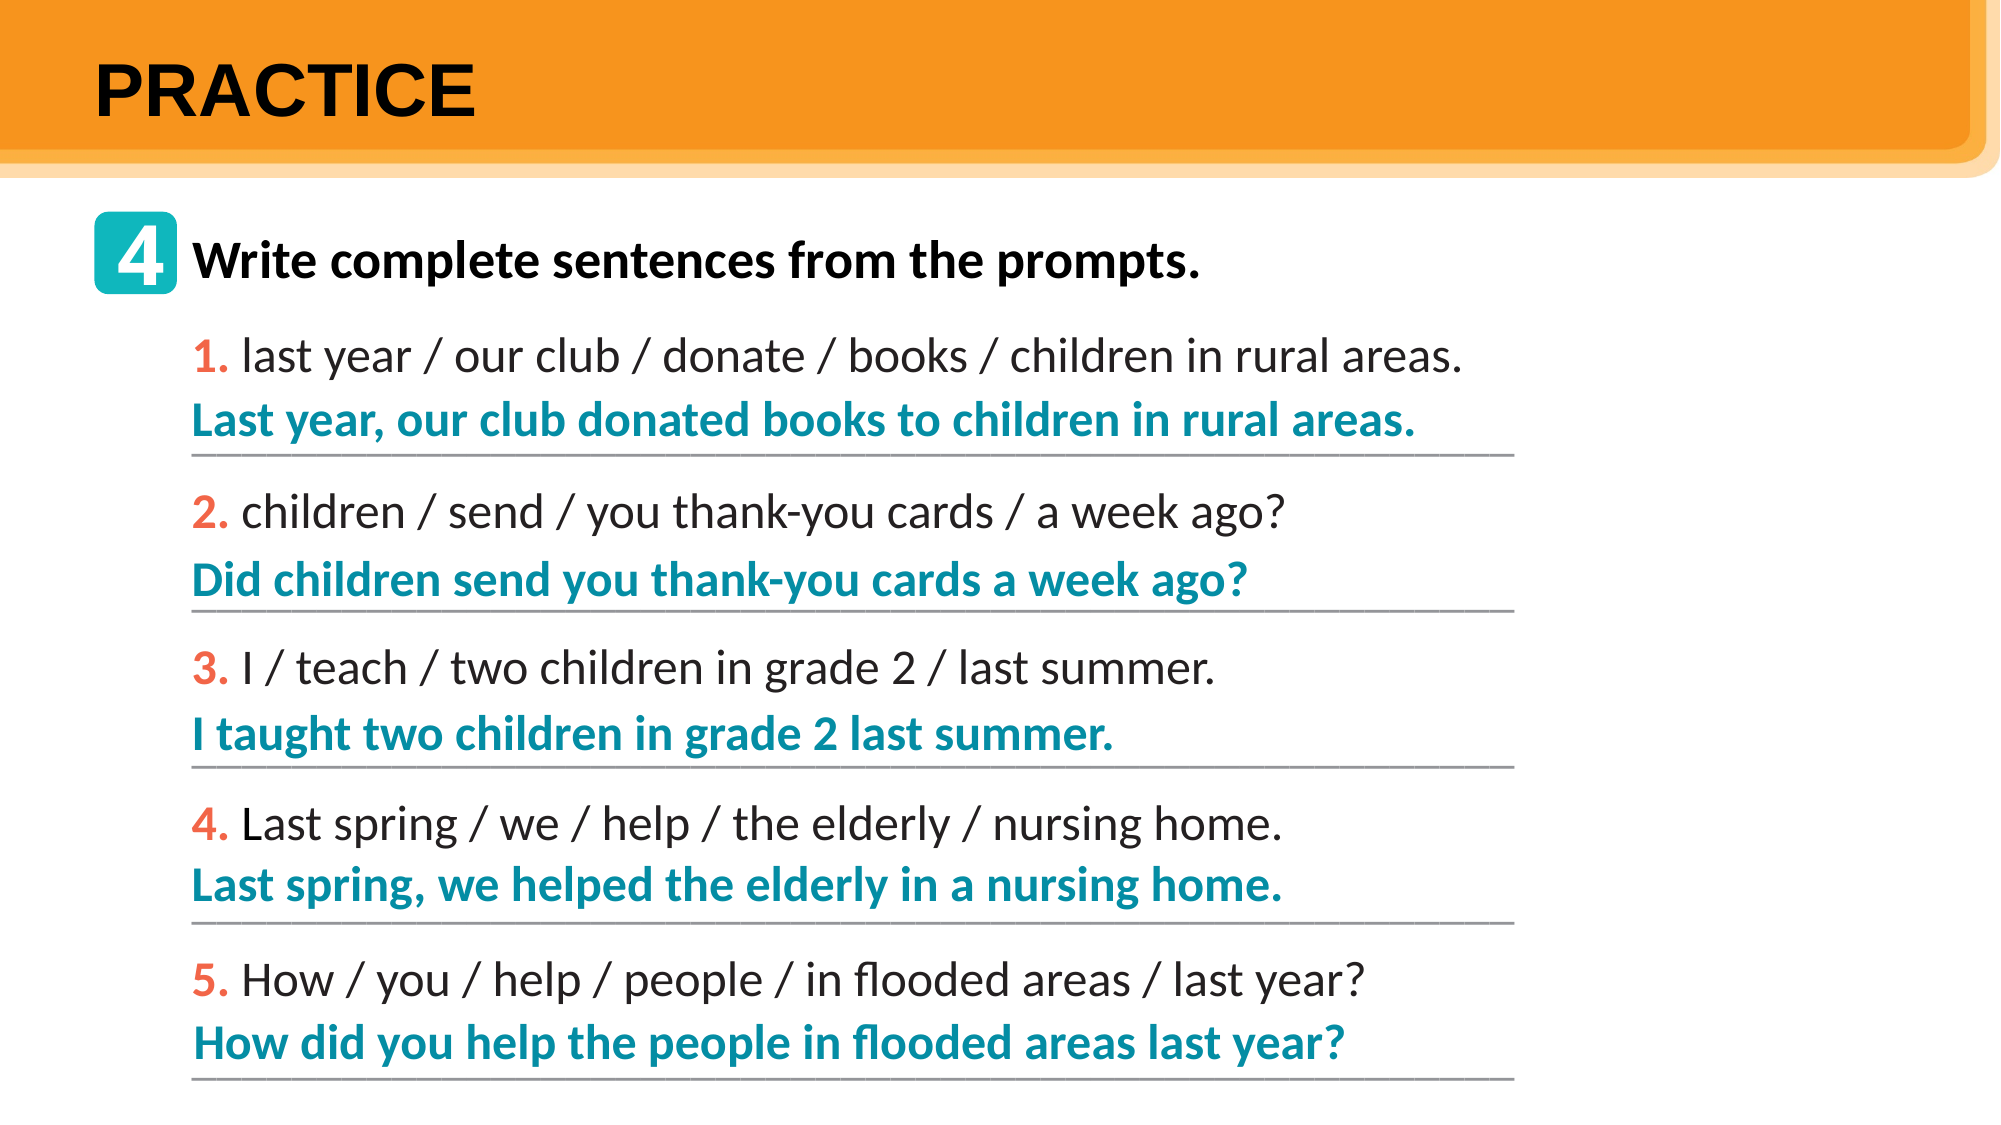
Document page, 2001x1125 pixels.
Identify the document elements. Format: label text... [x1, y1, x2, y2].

text_box 1. last year / our club / donate / books / children in rural areas. _____________________________________________________ 2. children / send / you thank-you cards / a week ago? _____________________________________________________ 3. I / teach / two children in grade 2 / last summer. _____________________________________________________ 4. Last spring / we / help / the elderly / nursing home. _____________________________________________________ 5. How / you / help / people / in flooded areas / last year? _____________________________________________________ [176, 297, 1897, 1092]
text_box Did children send you thank-you cards a week ago? [176, 539, 1635, 614]
text_box [93, 211, 103, 295]
picture [0, 0, 2000, 178]
text_box I taught two children in grade 2 last summer. [176, 692, 1635, 768]
text_box Last year, our club donated books to children in rural areas. [176, 378, 1635, 454]
text_box Write complete sentences from the prompts. [177, 216, 1222, 297]
text_box Last spring, we helped the elderly in a nursing home. [176, 843, 1322, 919]
text_box How did you help the people in flooded areas last year? [178, 1002, 1637, 1078]
text_box [169, 212, 178, 294]
text_box 4 [103, 194, 169, 310]
